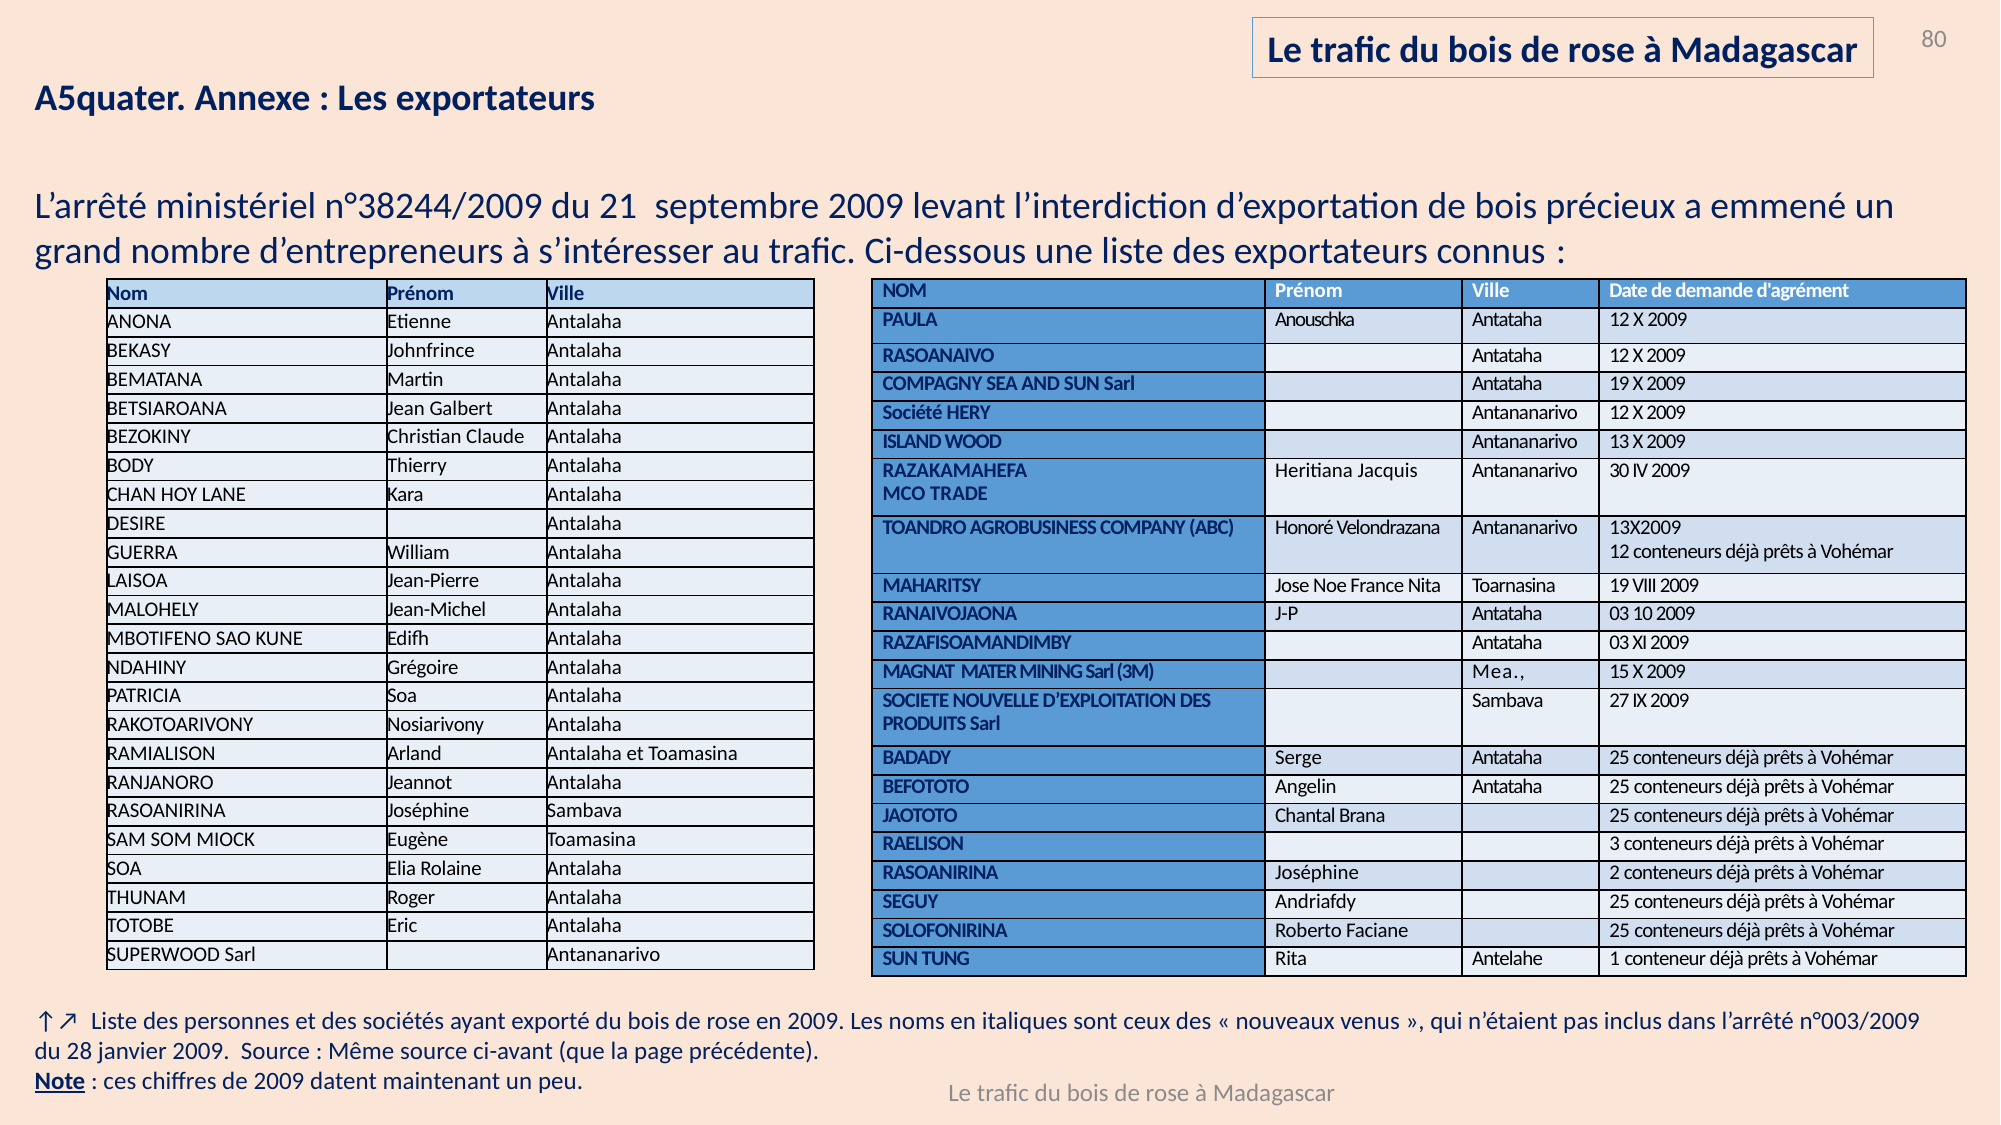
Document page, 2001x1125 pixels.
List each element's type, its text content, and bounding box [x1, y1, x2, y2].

table_cell CHAN HOY LANE [108, 481, 386, 508]
table_cell Antananarivo [548, 942, 813, 969]
table_cell Toamasina [548, 827, 813, 854]
table_cell Eugène [388, 827, 546, 854]
table_cell Antalaha [548, 338, 813, 365]
table_cell Jeannot [388, 769, 546, 796]
table_cell Antalaha [548, 855, 813, 882]
table_cell Antataha [1463, 632, 1598, 659]
table_cell RAZAKAMAHEFA MCO TRADE [873, 459, 1264, 515]
text_box A5quater. Annexe : Les exportateurs [19, 65, 1250, 125]
table_cell Antataha [1463, 747, 1598, 774]
table_cell Sambava [1463, 689, 1598, 745]
table_cell Antalaha [548, 568, 813, 595]
table_cell Antananarivo [1463, 402, 1598, 429]
table_cell Etienne [388, 309, 546, 336]
table_cell Mea., [1463, 661, 1598, 688]
table_cell TOTOBE [108, 913, 386, 940]
table_cell Antalaha [548, 395, 813, 422]
table_cell Heritiana Jacquis [1266, 459, 1461, 515]
table_cell RASOANIRINA [108, 798, 386, 825]
table_cell DESIRE [108, 510, 386, 537]
table_cell BODY [108, 453, 386, 480]
table_cell Antalaha [548, 711, 813, 738]
table_cell 25 conteneurs déjà prêts à Vohémar [1600, 776, 1965, 803]
table_cell Antalaha [548, 424, 813, 451]
table_cell Kara [388, 481, 546, 508]
table_cell SEGUY [873, 891, 1264, 918]
table_cell Johnfrince [388, 338, 546, 365]
table_cell TOANDRO AGROBUSINESS COMPANY (ABC) [873, 517, 1264, 573]
table_cell Antananarivo [1463, 459, 1598, 515]
table_cell [1463, 891, 1598, 918]
table_cell 12 X 2009 [1600, 344, 1965, 371]
table_cell 15 X 2009 [1600, 661, 1965, 688]
table_cell 25 conteneurs déjà prêts à Vohémar [1600, 747, 1965, 774]
table_cell SOCIETE NOUVELLE D’EXPLOITATION DES PRODUITS Sarl [873, 689, 1264, 745]
table_cell Jose Noe France Nita [1266, 574, 1461, 601]
table_cell [1463, 833, 1598, 860]
table_cell MBOTIFENO SAO KUNE [108, 625, 386, 652]
table_cell RAELISON [873, 833, 1264, 860]
table_cell [1463, 919, 1598, 946]
table_cell Antataha [1463, 373, 1598, 400]
table_cell RAKOTOARIVONY [108, 711, 386, 738]
table_cell Thierry [388, 453, 546, 480]
table_cell 25 conteneurs déjà prêts à Vohémar [1600, 919, 1965, 946]
table_cell RAMIALISON [108, 740, 386, 767]
table_cell RANJANORO [108, 769, 386, 796]
table_cell [1266, 689, 1461, 745]
table_cell PATRICIA [108, 683, 386, 710]
table_cell RASOANIRINA [873, 862, 1264, 889]
table_cell Soa [388, 683, 546, 710]
table_cell 03 XI 2009 [1600, 632, 1965, 659]
table_cell SAM SOM MIOCK [108, 827, 386, 854]
table_cell Antalaha [548, 913, 813, 940]
table_cell BEZOKINY [108, 424, 386, 451]
table_cell Rita [1266, 948, 1461, 975]
slide_number 80 [1899, 17, 1962, 58]
table_cell 30 IV 2009 [1600, 459, 1965, 515]
table_cell Serge [1266, 747, 1461, 774]
table_cell 3 conteneurs déjà prêts à Vohémar [1600, 833, 1965, 860]
table_cell Angelin [1266, 776, 1461, 803]
table_header Prénom [1266, 280, 1461, 307]
table_header NOM [873, 280, 1264, 307]
table_cell BEFOTOTO [873, 776, 1264, 803]
table_cell Joséphine [1266, 862, 1461, 889]
table_cell Jean Galbert [388, 395, 546, 422]
table_cell 13X2009 12 conteneurs déjà prêts à Vohémar [1600, 517, 1965, 573]
table_cell Antataha [1463, 344, 1598, 371]
table_cell Antananarivo [1463, 517, 1598, 573]
table_cell Roberto Faciane [1266, 919, 1461, 946]
text_box ↑↗ Liste des personnes et des sociétés ayant exporté du bois de rose en 2009. Les noms en italiques sont ceux des « nouveaux venus », qui n’étaient pas inclus dans l’arrêté n°003/2009 du 28 janvier 2009. Source : Même source ci-avant (que la page précédente). Note : ces chiffres de 2009 datent maintenant un peu. [19, 997, 1962, 1103]
table_cell 12 X 2009 [1600, 309, 1965, 343]
table_cell Antalaha [548, 625, 813, 652]
table_cell Société HERY [873, 402, 1264, 429]
table_cell RANAIVOJAONA [873, 603, 1264, 630]
table_cell RASOANAIVO [873, 344, 1264, 371]
table_cell William [388, 539, 546, 566]
table_cell [1463, 862, 1598, 889]
table_header Ville [1463, 280, 1598, 307]
table_cell Toarnasina [1463, 574, 1598, 601]
table_header Ville [548, 280, 813, 307]
table_cell Antananarivo [1463, 431, 1598, 458]
table_cell ANONA [108, 309, 386, 336]
table_cell [1463, 804, 1598, 831]
table_cell Nosiarivony [388, 711, 546, 738]
table_cell Martin [388, 366, 546, 393]
table_cell Andriafdy [1266, 891, 1461, 918]
table_cell SOA [108, 855, 386, 882]
table_header Date de demande d'agrément [1600, 280, 1965, 307]
table_cell 19 X 2009 [1600, 373, 1965, 400]
table_cell Arland [388, 740, 546, 767]
table_cell JAOTOTO [873, 804, 1264, 831]
table_cell Eric [388, 913, 546, 940]
table_cell LAISOA [108, 568, 386, 595]
text_box L’arrêté ministériel n°38244/2009 du 21 septembre 2009 levant l’interdiction d’exportation de bois précieux a emmené un grand nombre d’entrepreneurs à s’intéresser au trafic. Ci-dessous une liste des exportateurs connus : [19, 173, 1962, 278]
table_cell J-P [1266, 603, 1461, 630]
table_cell [388, 942, 546, 969]
table_cell BEKASY [108, 338, 386, 365]
table_cell [1266, 833, 1461, 860]
table_cell 25 conteneurs déjà prêts à Vohémar [1600, 891, 1965, 918]
table_cell Antataha [1463, 776, 1598, 803]
table_cell Antalaha [548, 884, 813, 911]
table_cell Antelahe [1463, 948, 1598, 975]
table_cell MAHARITSY [873, 574, 1264, 601]
table_cell Edifh [388, 625, 546, 652]
table_cell SUN TUNG [873, 948, 1264, 975]
table_cell Grégoire [388, 654, 546, 681]
table_cell PAULA [873, 309, 1264, 343]
table_cell [1266, 402, 1461, 429]
table_cell Antataha [1463, 603, 1598, 630]
table_cell ISLAND WOOD [873, 431, 1264, 458]
table_cell RAZAFISOAMANDIMBY [873, 632, 1264, 659]
table_cell 2 conteneurs déjà prêts à Vohémar [1600, 862, 1965, 889]
table_cell BADADY [873, 747, 1264, 774]
table_cell Antalaha [548, 769, 813, 796]
table_cell 13 X 2009 [1600, 431, 1965, 458]
table_cell [1266, 344, 1461, 371]
table_cell 1 conteneur déjà prêts à Vohémar [1600, 948, 1965, 975]
table_cell [1266, 373, 1461, 400]
table_cell [1266, 661, 1461, 688]
table_cell 19 VIII 2009 [1600, 574, 1965, 601]
table_cell Sambava [548, 798, 813, 825]
table_cell 27 IX 2009 [1600, 689, 1965, 745]
table_cell Antalaha [548, 481, 813, 508]
table_cell Jean-Michel [388, 596, 546, 623]
table_cell 25 conteneurs déjà prêts à Vohémar [1600, 804, 1965, 831]
table_cell Antalaha [548, 539, 813, 566]
table_cell [1266, 431, 1461, 458]
table_cell GUERRA [108, 539, 386, 566]
table_cell 03 10 2009 [1600, 603, 1965, 630]
table_cell Antalaha [548, 683, 813, 710]
table_cell Elia Rolaine [388, 855, 546, 882]
table_cell Joséphine [388, 798, 546, 825]
table_cell Anouschka [1266, 309, 1461, 343]
table_cell Antalaha [548, 309, 813, 336]
table_cell [1266, 632, 1461, 659]
table_cell Antalaha [548, 654, 813, 681]
table_cell Antalaha [548, 510, 813, 537]
table_cell Antalaha [548, 596, 813, 623]
table_cell BETSIAROANA [108, 395, 386, 422]
table_cell Christian Claude [388, 424, 546, 451]
table_cell THUNAM [108, 884, 386, 911]
table_cell Antalaha et Toamasina [548, 740, 813, 767]
table_header Nom [108, 280, 386, 307]
table_header Prénom [388, 280, 546, 307]
table_cell COMPAGNY SEA AND SUN Sarl [873, 373, 1264, 400]
table_cell 12 X 2009 [1600, 402, 1965, 429]
table_cell Antalaha [548, 453, 813, 480]
table_cell Jean-Pierre [388, 568, 546, 595]
table_cell Antataha [1463, 309, 1598, 343]
table_cell Chantal Brana [1266, 804, 1461, 831]
table_cell MAGNAT MATER MINING Sarl (3M) [873, 661, 1264, 688]
table_cell SOLOFONIRINA [873, 919, 1264, 946]
text_box Le trafic du bois de rose à Madagascar [1252, 17, 1874, 78]
table_cell NDAHINY [108, 654, 386, 681]
table_cell SUPERWOOD Sarl [108, 942, 386, 969]
table_cell Roger [388, 884, 546, 911]
table_cell [388, 510, 546, 537]
table_cell Honoré Velondrazana [1266, 517, 1461, 573]
table_cell Antalaha [548, 366, 813, 393]
table_cell BEMATANA [108, 366, 386, 393]
table_cell MALOHELY [108, 596, 386, 623]
